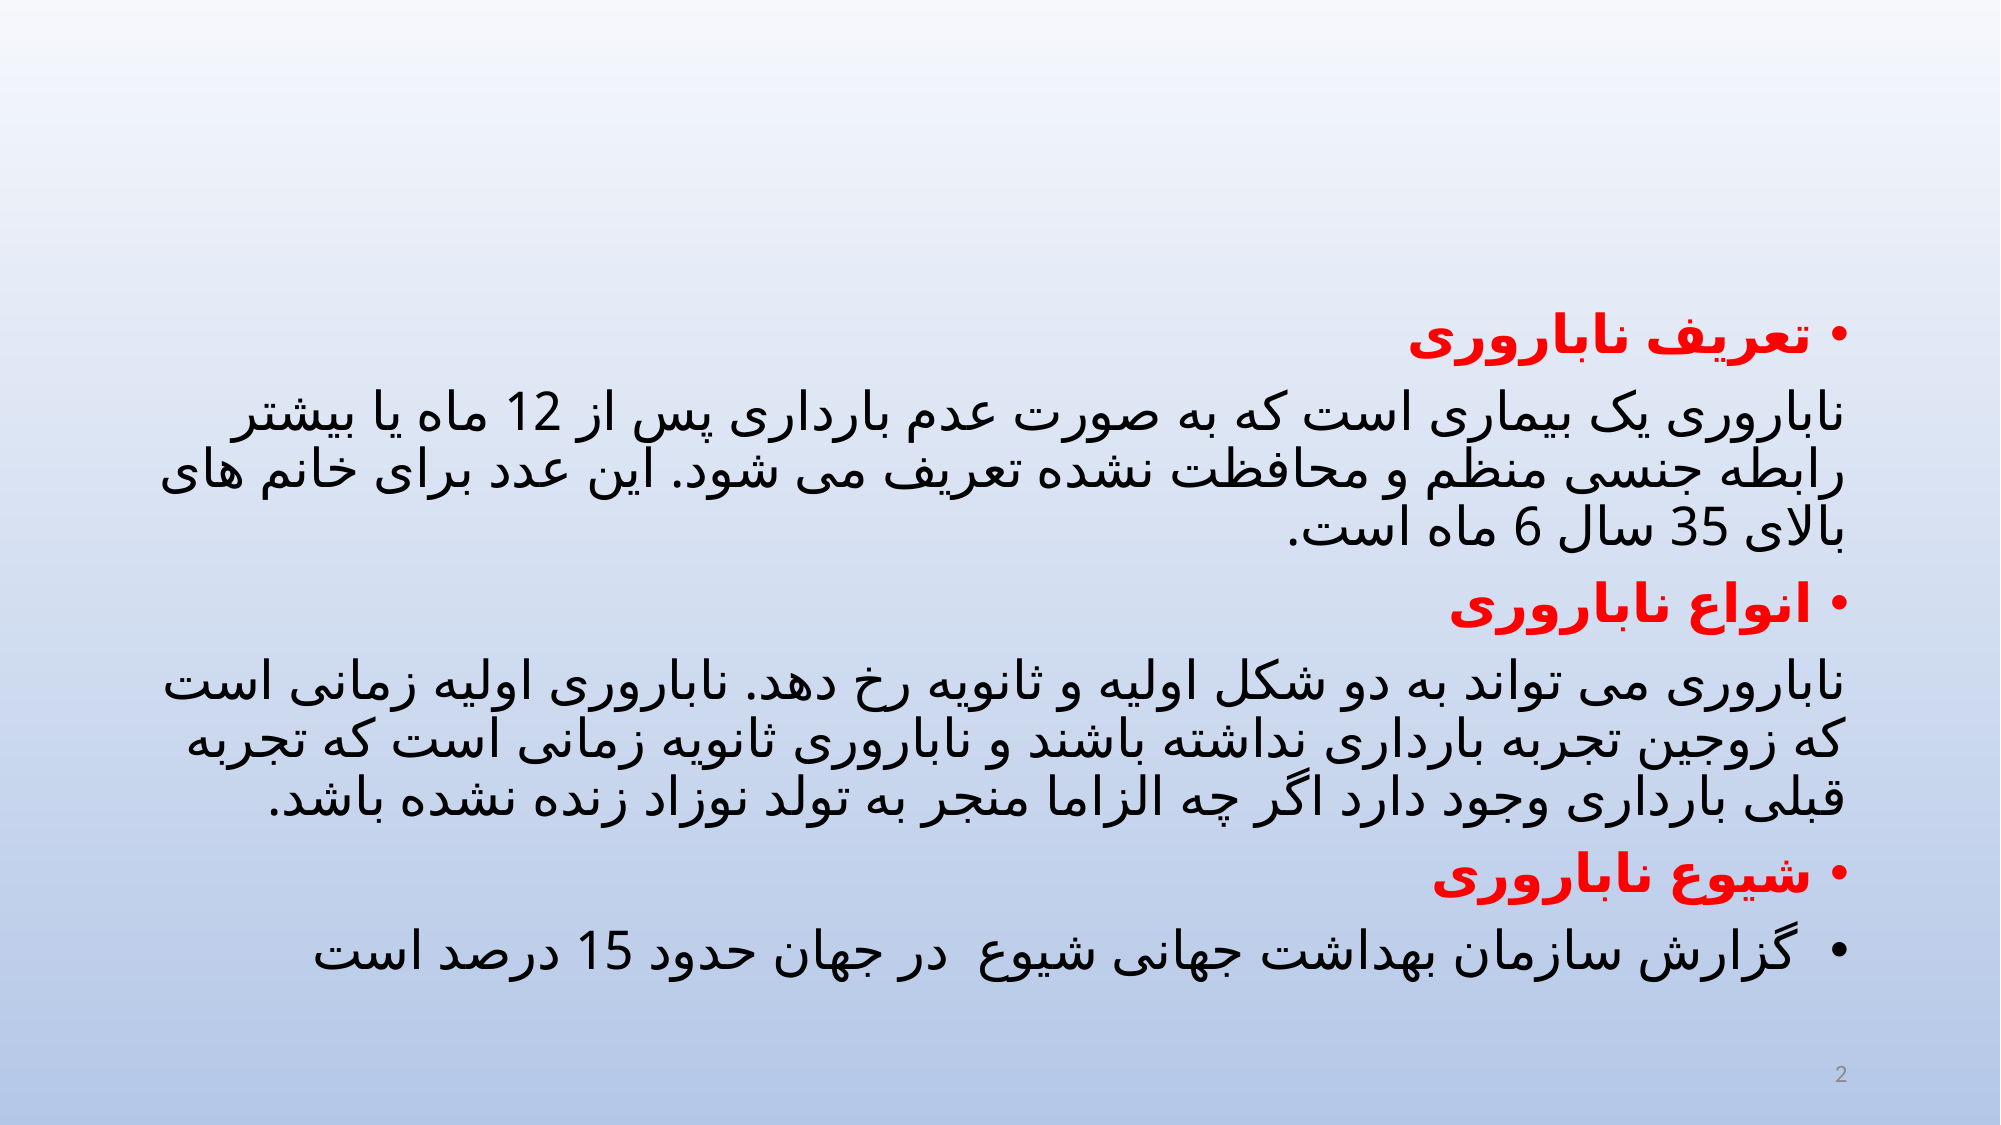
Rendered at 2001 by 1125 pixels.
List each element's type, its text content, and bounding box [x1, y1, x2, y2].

slide_number 2 [1412, 1042, 1863, 1103]
list تعریف ناباروری ناباروری یک بیماری است که به صورت عدم بارداری پس از 12 ماه یا بیشتر رابطه جنسی منظم و محافظت نشده تعریف می شود. این عدد برای خانم های بالای 35 سال 6 ماه است. انواع ناباروری ناباروری می تواند به دو شکل اولیه و ثانویه رخ دهد. ناباروری اولیه زمانی است که زوجین تجربه بارداری نداشته باشند و ناباروری ثانویه زمانی است که تجربه قبلی بارداری وجود دارد اگر چه الزاما منجر به تولد نوزاد زنده نشده باشد. شیوع ناباروری گزارش سازمان بهداشت جهانی شیوع در جهان حدود 15 درصد است [137, 299, 1863, 1014]
